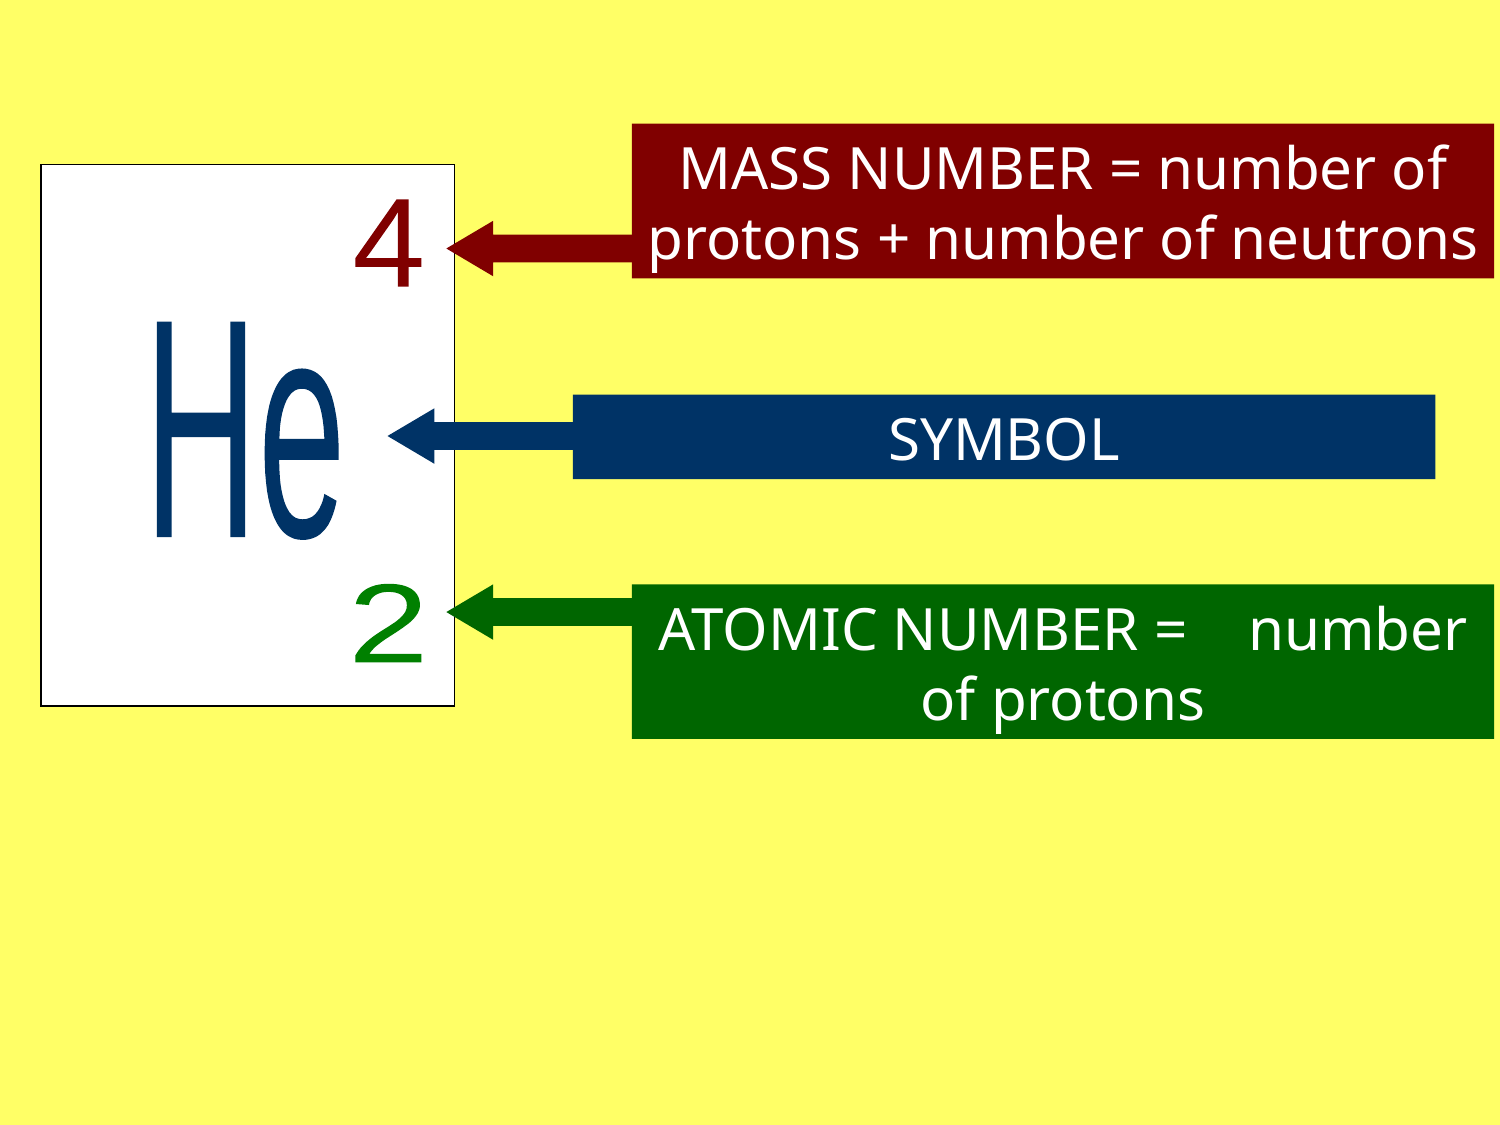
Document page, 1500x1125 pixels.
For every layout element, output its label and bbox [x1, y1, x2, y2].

text_box [446, 584, 1495, 740]
text_box [387, 394, 1436, 480]
text_box [40, 164, 455, 707]
text_box [446, 123, 1495, 280]
